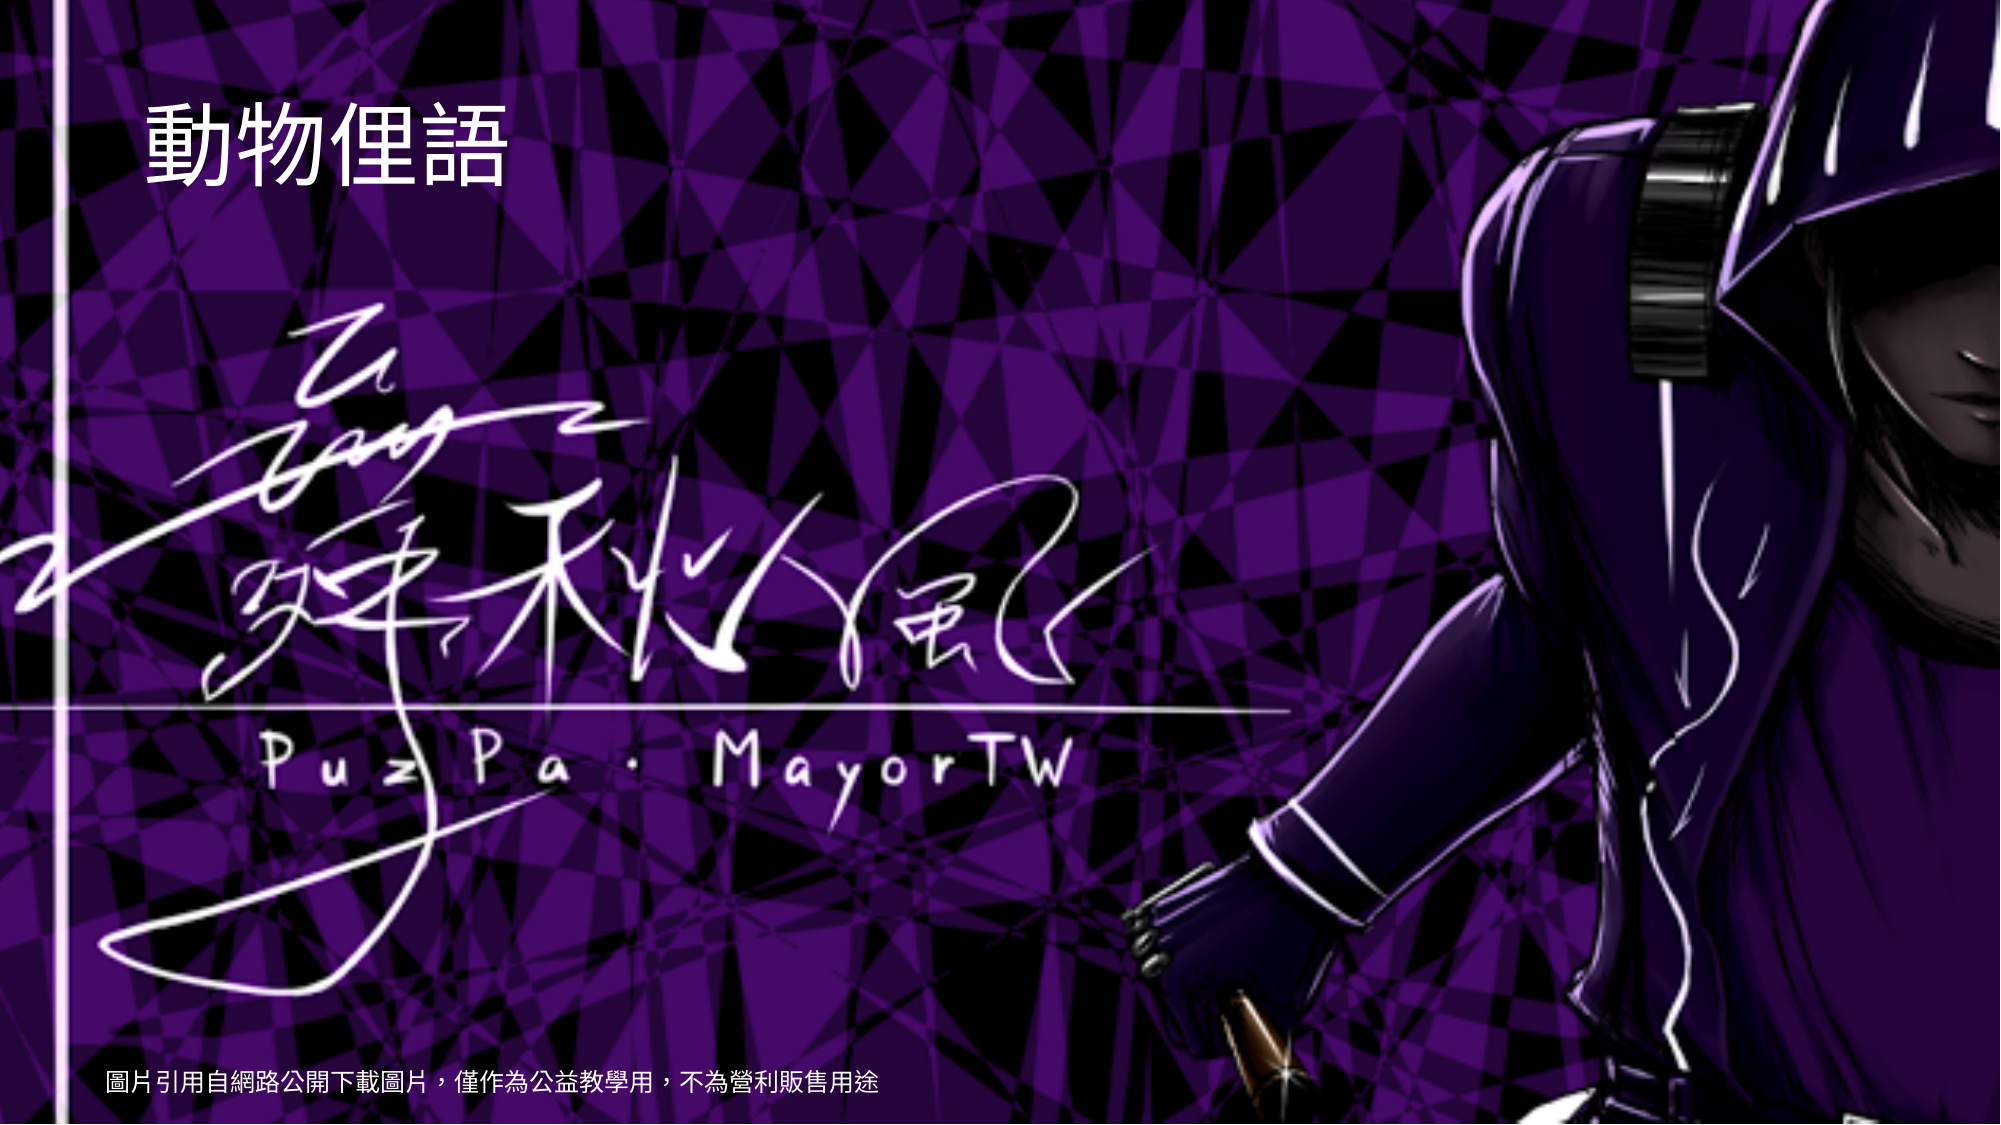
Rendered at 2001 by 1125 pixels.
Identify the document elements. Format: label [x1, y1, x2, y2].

list [0, 0, 2000, 1124]
